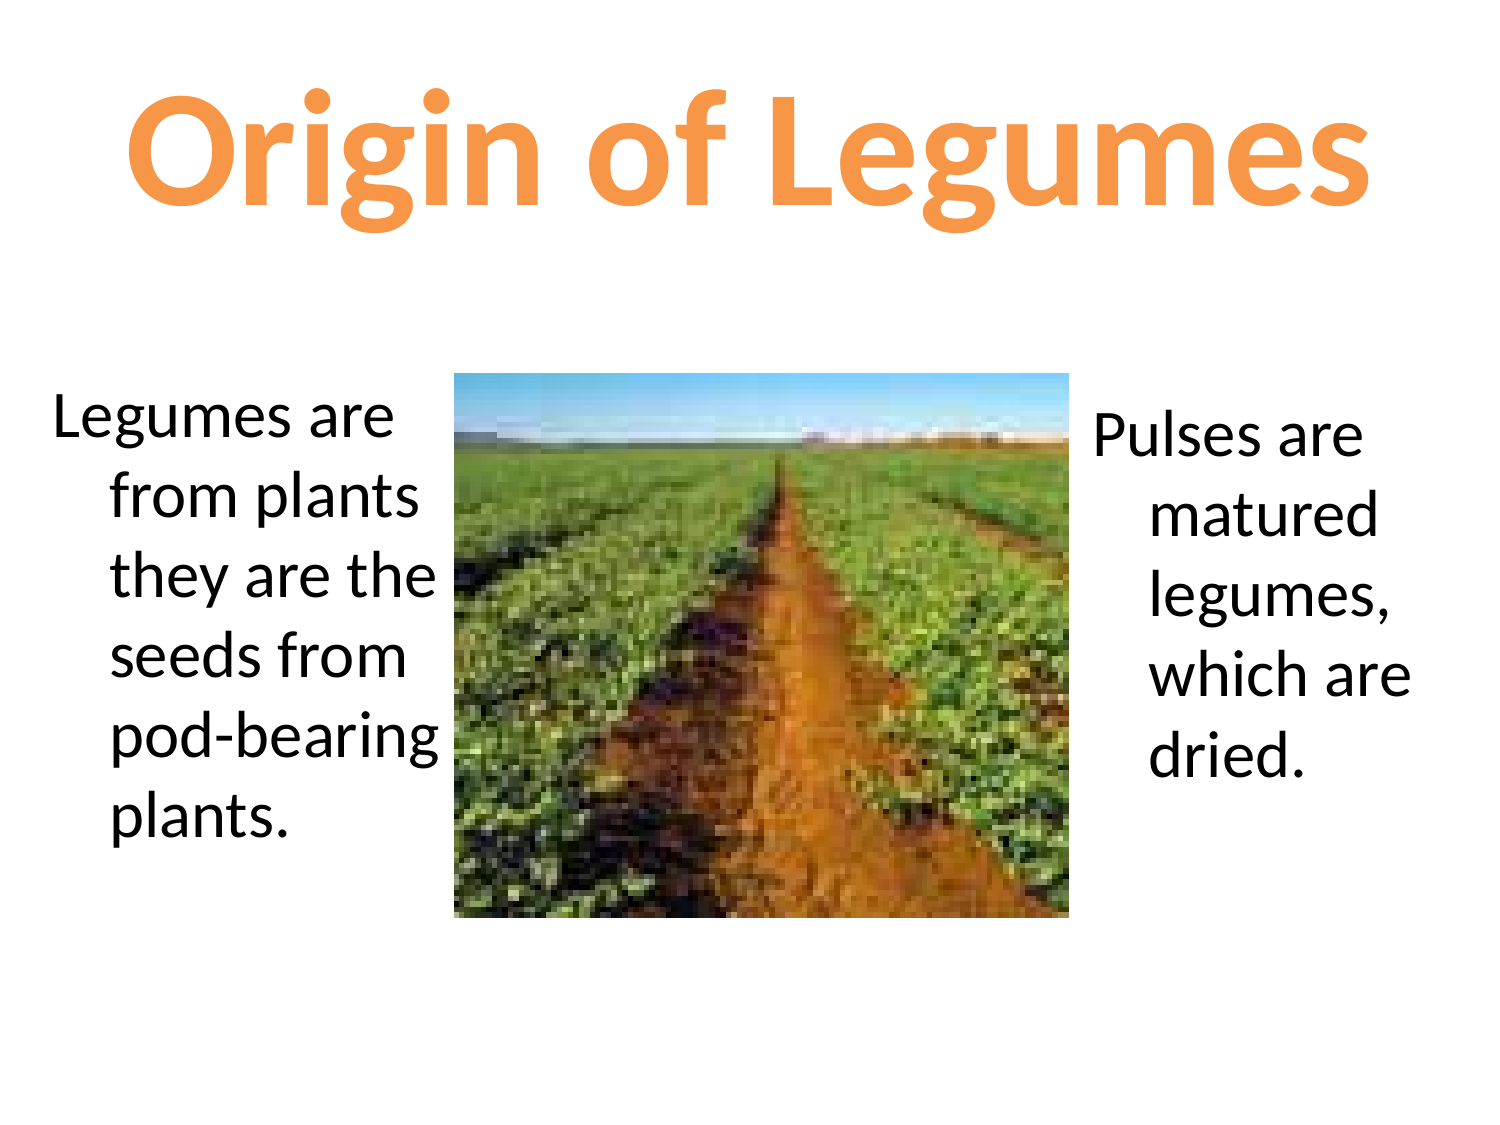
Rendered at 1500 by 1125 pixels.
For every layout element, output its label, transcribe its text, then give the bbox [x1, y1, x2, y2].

picture [454, 373, 1070, 918]
text_box Pulses are matured legumes, which are dried. [1077, 382, 1500, 1125]
list Legumes are from plants they are the seeds from pod-bearing plants. [37, 363, 502, 1106]
title Origin of Legumes [75, 45, 1425, 233]
